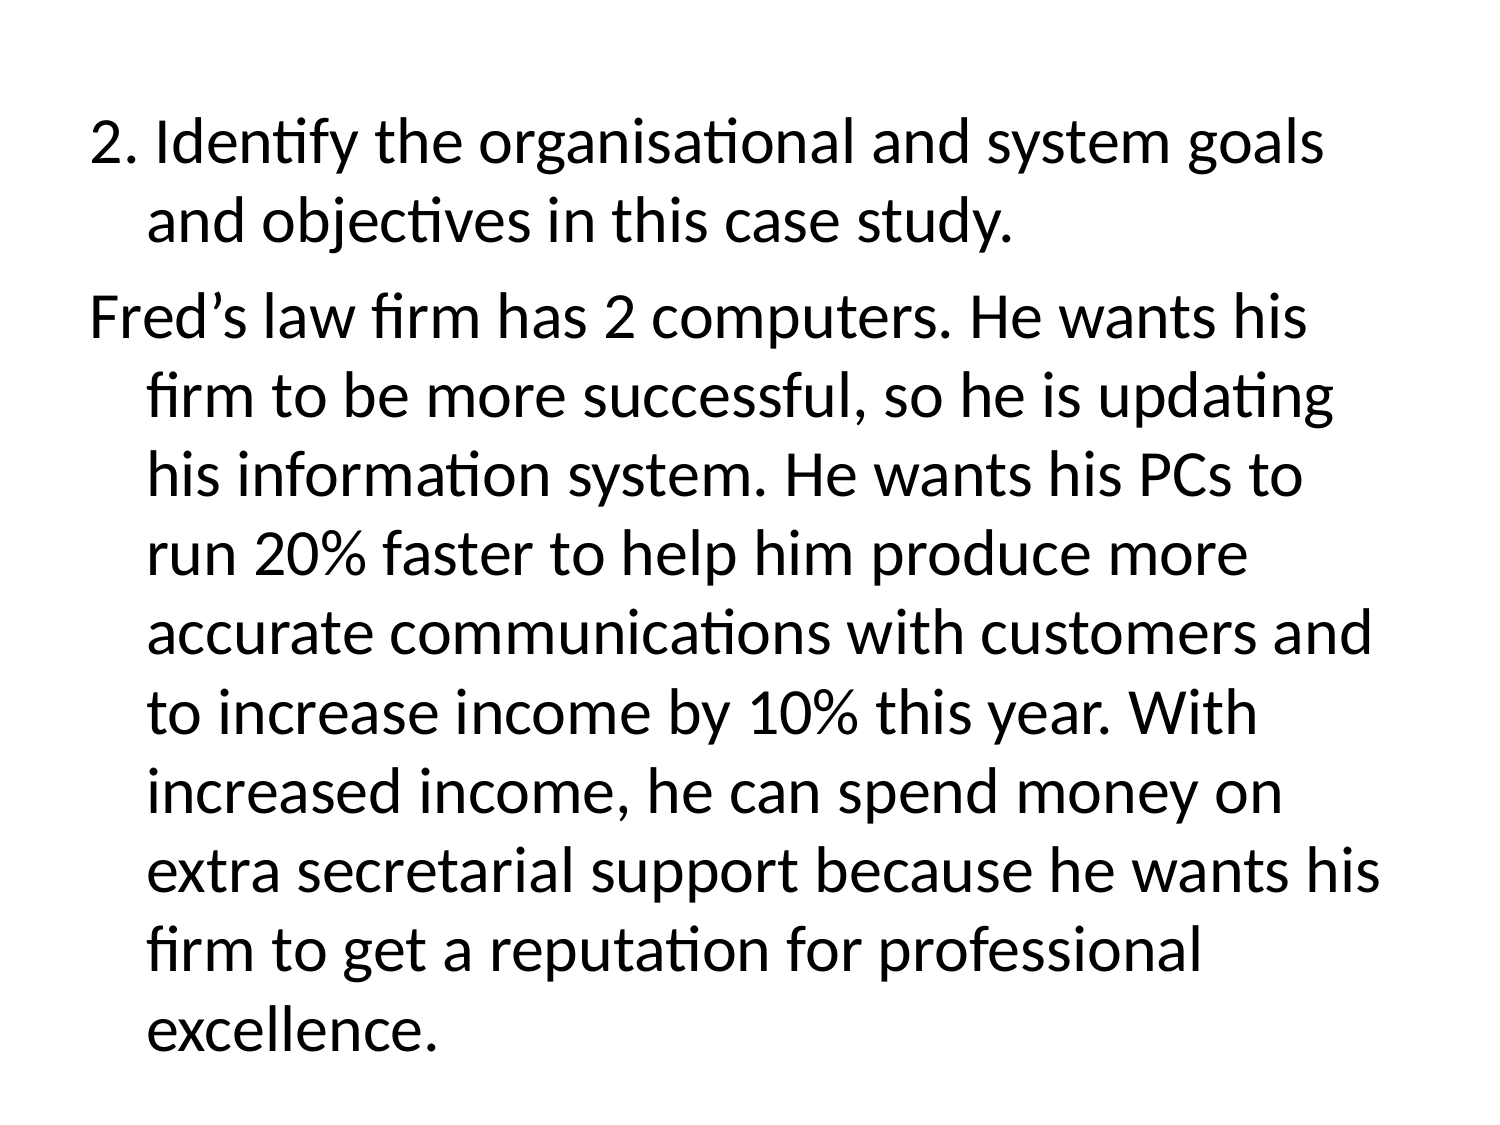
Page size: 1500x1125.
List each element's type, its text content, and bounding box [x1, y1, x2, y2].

text_box 2. Identify the organisational and system goals and objectives in this case study. Fred’s law firm has 2 computers. He wants his firm to be more successful, so he is updating his information system. He wants his PCs to run 20% faster to help him produce more accurate communications with customers and to increase income by 10% this year. With increased income, he can spend money on extra secretarial support because he wants his firm to get a reputation for professional excellence. [75, 90, 1425, 1083]
